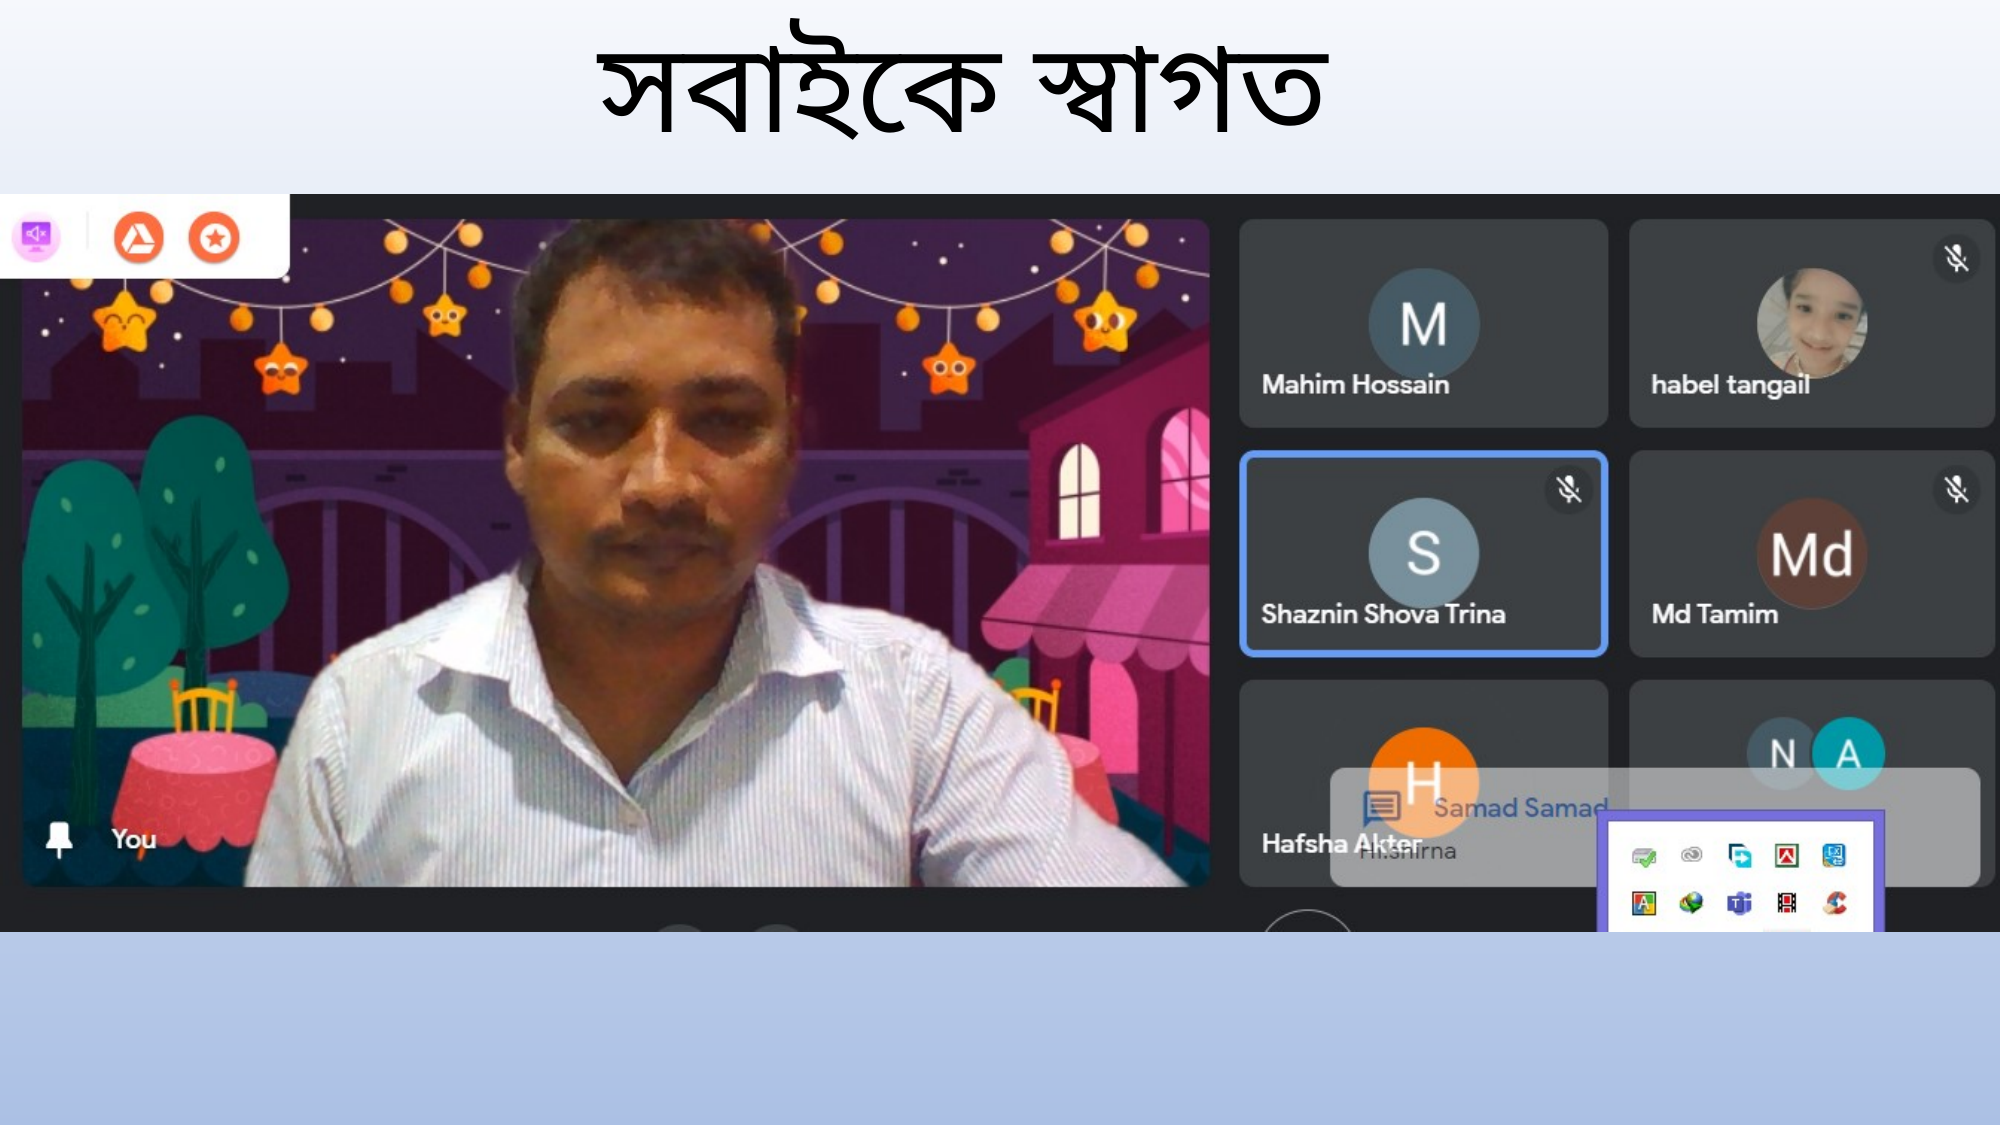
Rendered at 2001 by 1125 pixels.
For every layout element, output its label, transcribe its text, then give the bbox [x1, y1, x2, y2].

text_box সবাইকে স্বাগত [288, 0, 1671, 165]
picture [0, 194, 2000, 932]
